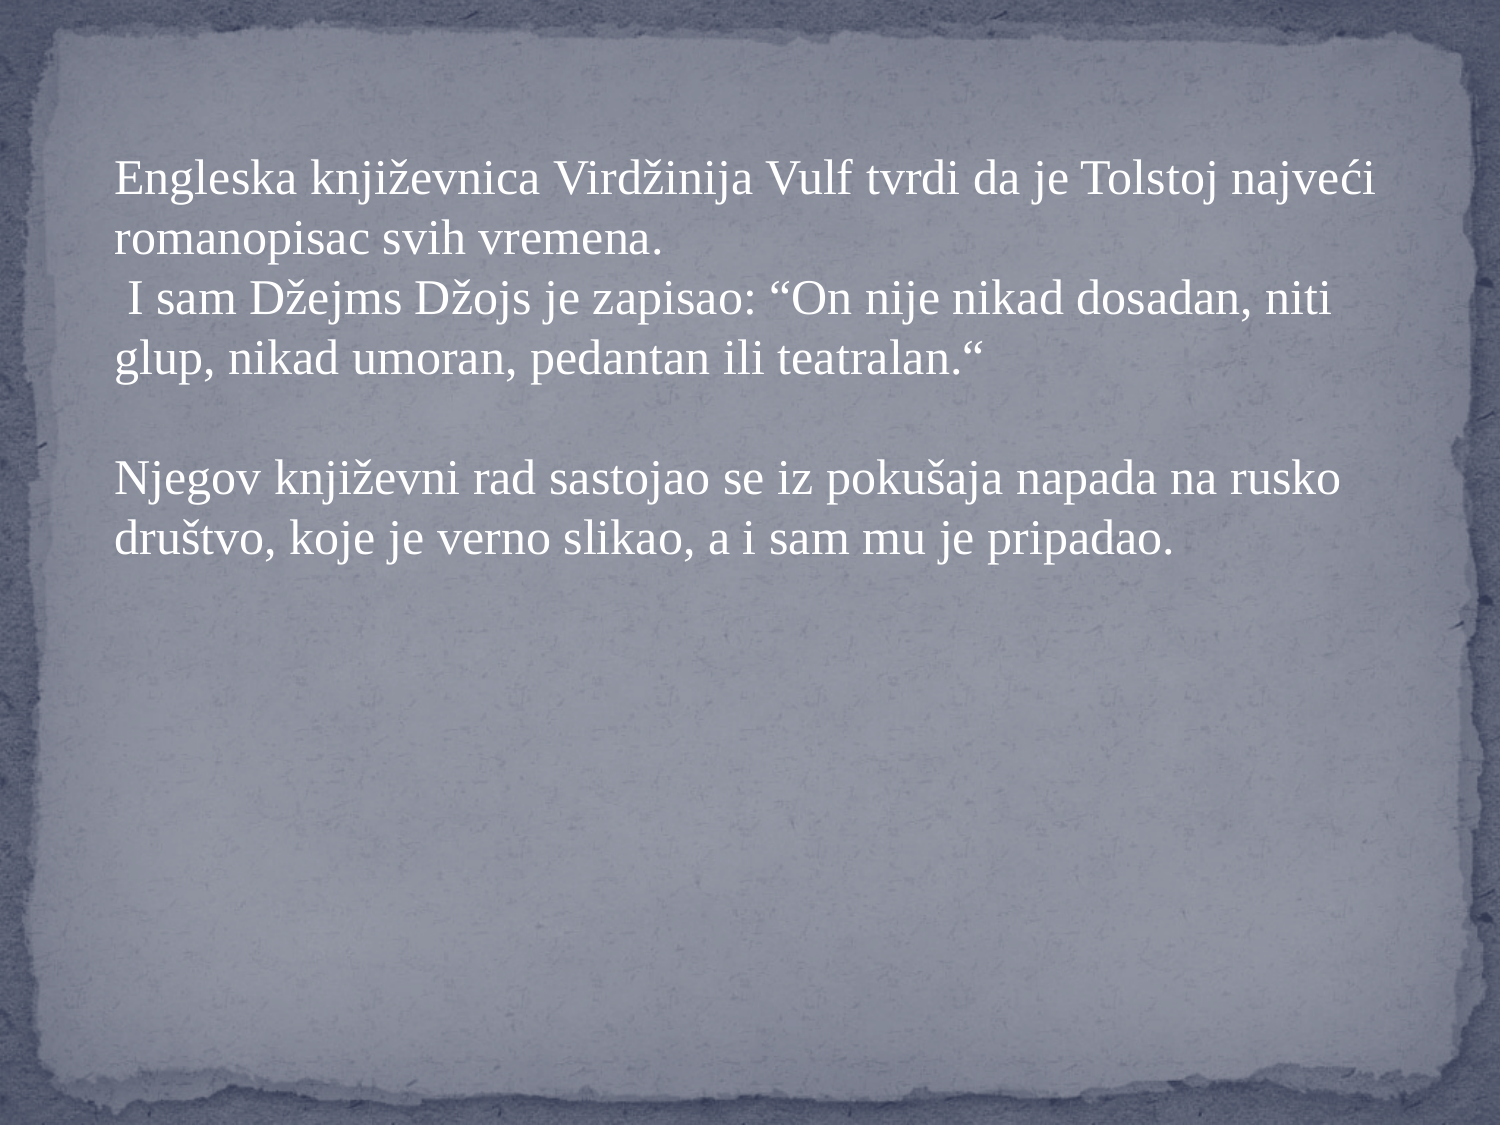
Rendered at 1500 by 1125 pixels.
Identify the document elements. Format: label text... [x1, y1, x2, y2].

text_box Engleska književnica Virdžinija Vulf tvrdi da je Tolstoj najveći romanopisac svih vremena. I sam Džejms Džojs je zapisao: “On nije nikad dosadan, niti glup, nikad umoran, pedantan ili teatralan.“ Njegov književni rad sastojao se iz pokušaja napada na rusko društvo, koje je verno slikao, a i sam mu je pripadao. [99, 137, 1438, 573]
